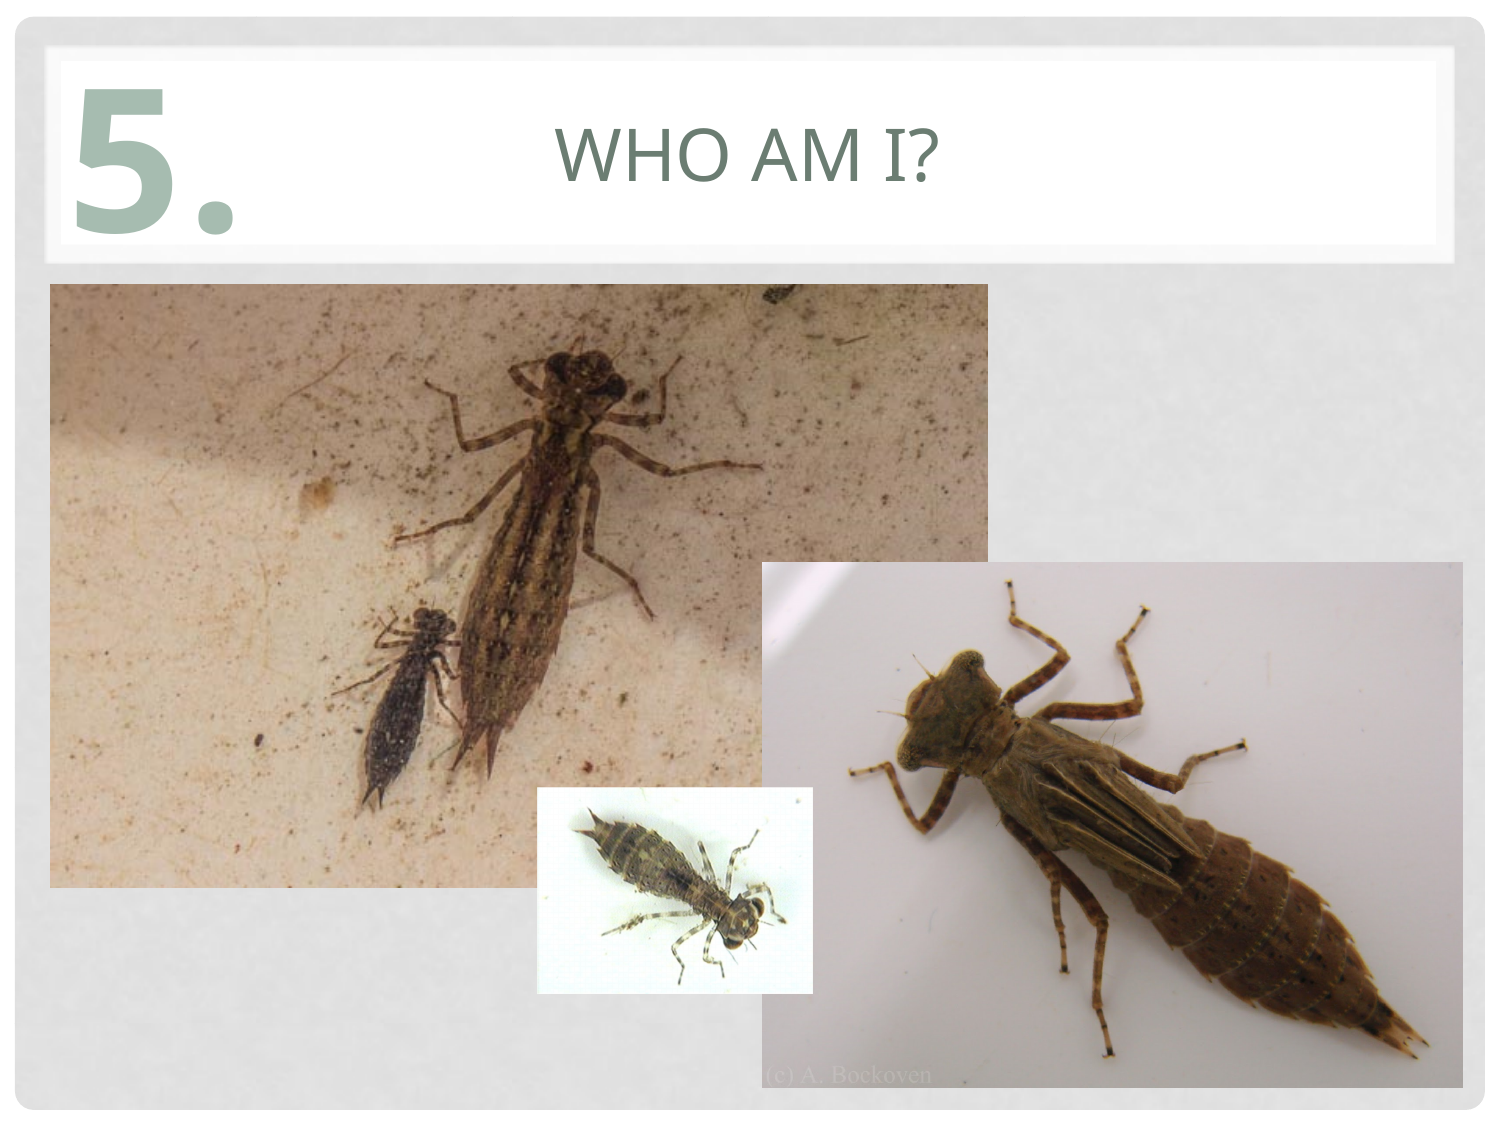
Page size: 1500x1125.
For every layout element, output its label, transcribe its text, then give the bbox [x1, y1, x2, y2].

picture [49, 284, 1463, 1088]
title Who am i? [261, 66, 1425, 238]
text_box 5. [52, 24, 261, 280]
